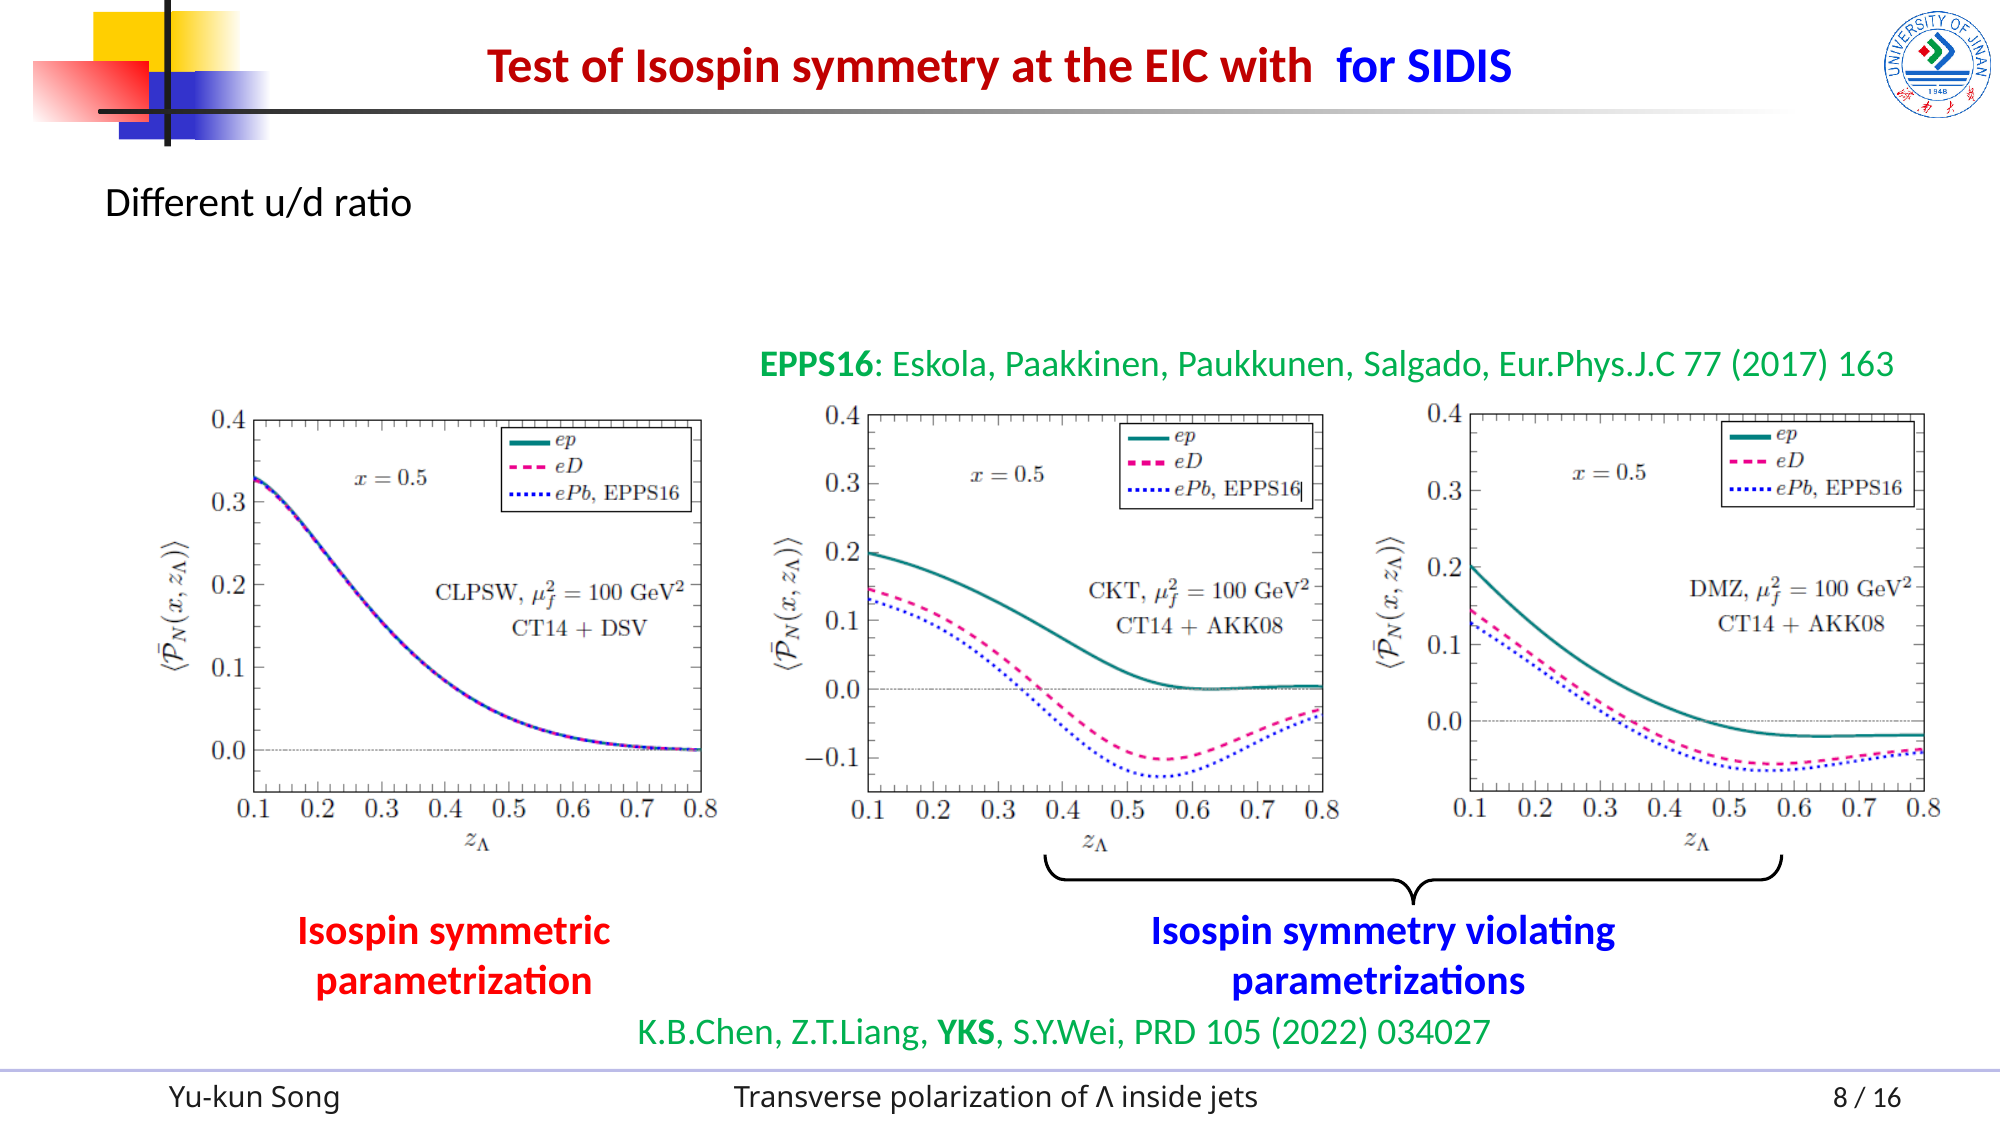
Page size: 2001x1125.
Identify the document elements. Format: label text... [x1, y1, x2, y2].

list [146, 395, 730, 857]
text_box EPPS16: Eskola, Paakkinen, Paukkunen, Salgado, Eur.Phys.J.C 77 (2017) 163 [745, 332, 1965, 392]
slide_number 7 / 16 [1500, 1070, 1917, 1121]
text_box Isospin symmetry violating parametrizations [1133, 895, 1634, 1000]
text_box K.B.Chen, Z.T.Liang, YKS, S.Y.Wei, PRD 105 (2022) 034027 [468, 1000, 1661, 1060]
picture [744, 398, 1346, 859]
picture [1361, 396, 1951, 862]
slide_number Yu-kun Song [154, 1070, 571, 1121]
text_box [1047, 854, 1778, 906]
text_box Isospin symmetric parametrization [274, 895, 634, 1010]
picture [1884, 11, 1991, 118]
footer Transverse polarization of Λ inside jets [604, 1070, 1396, 1121]
